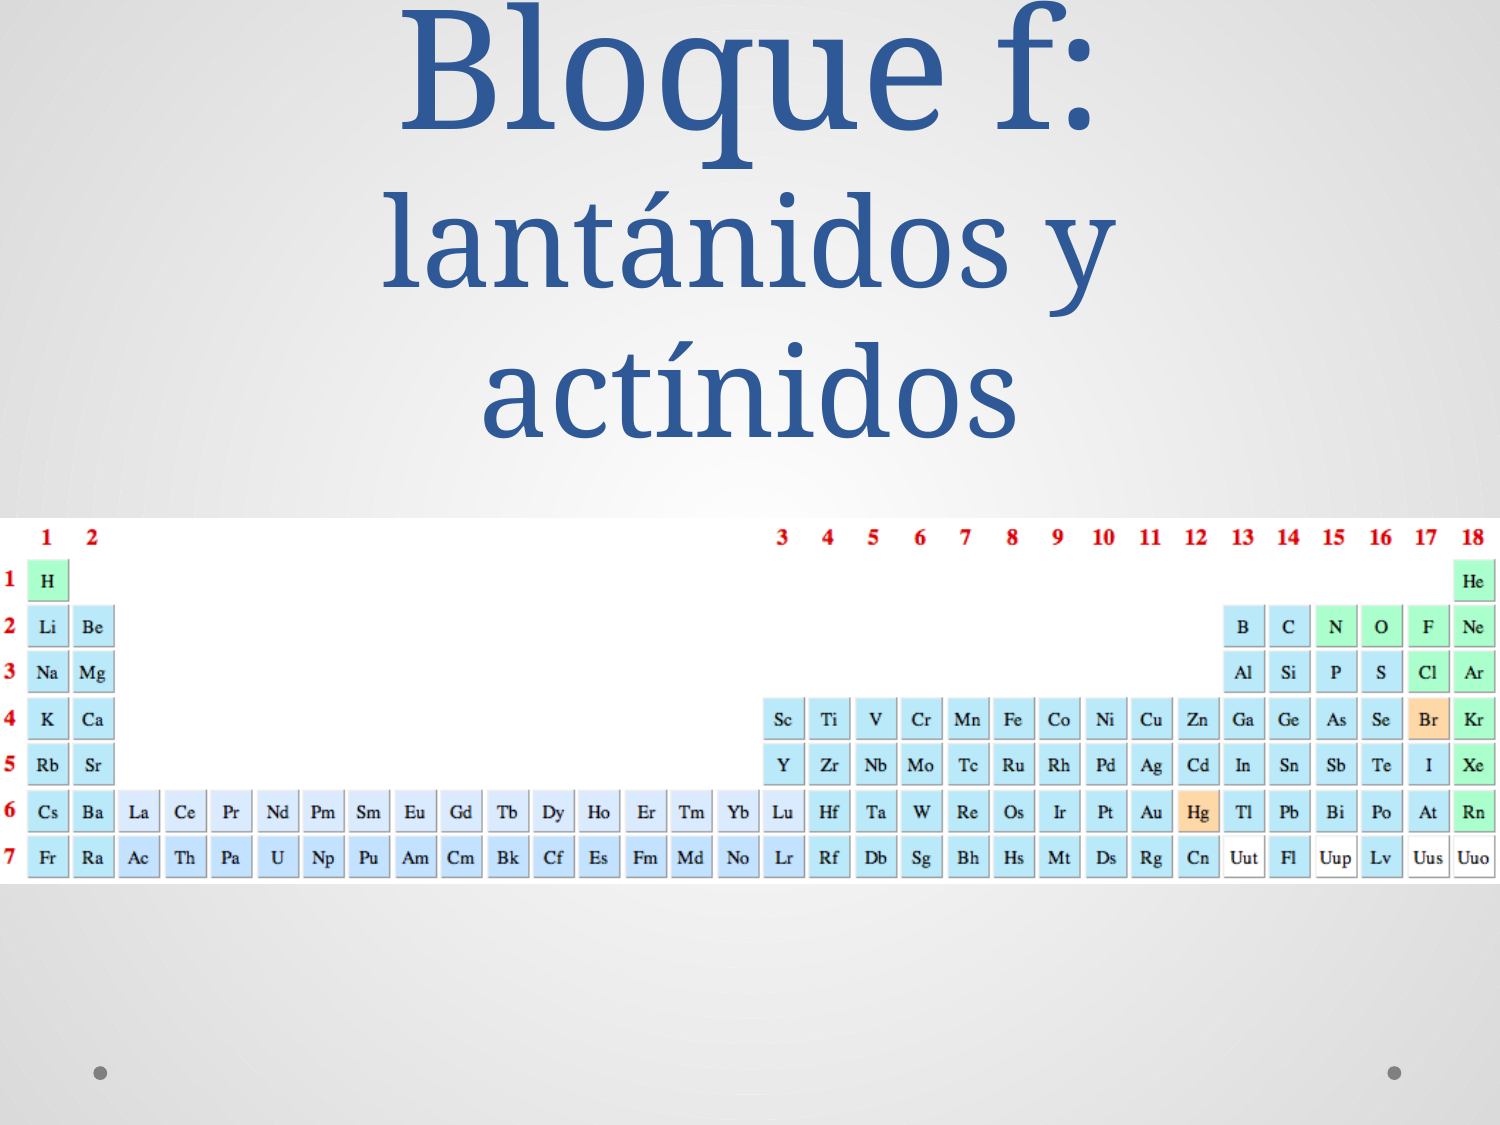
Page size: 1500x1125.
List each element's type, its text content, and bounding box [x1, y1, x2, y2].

picture [0, 518, 1500, 884]
title Bloque f: lantánidos y actínidos [112, 99, 1388, 471]
